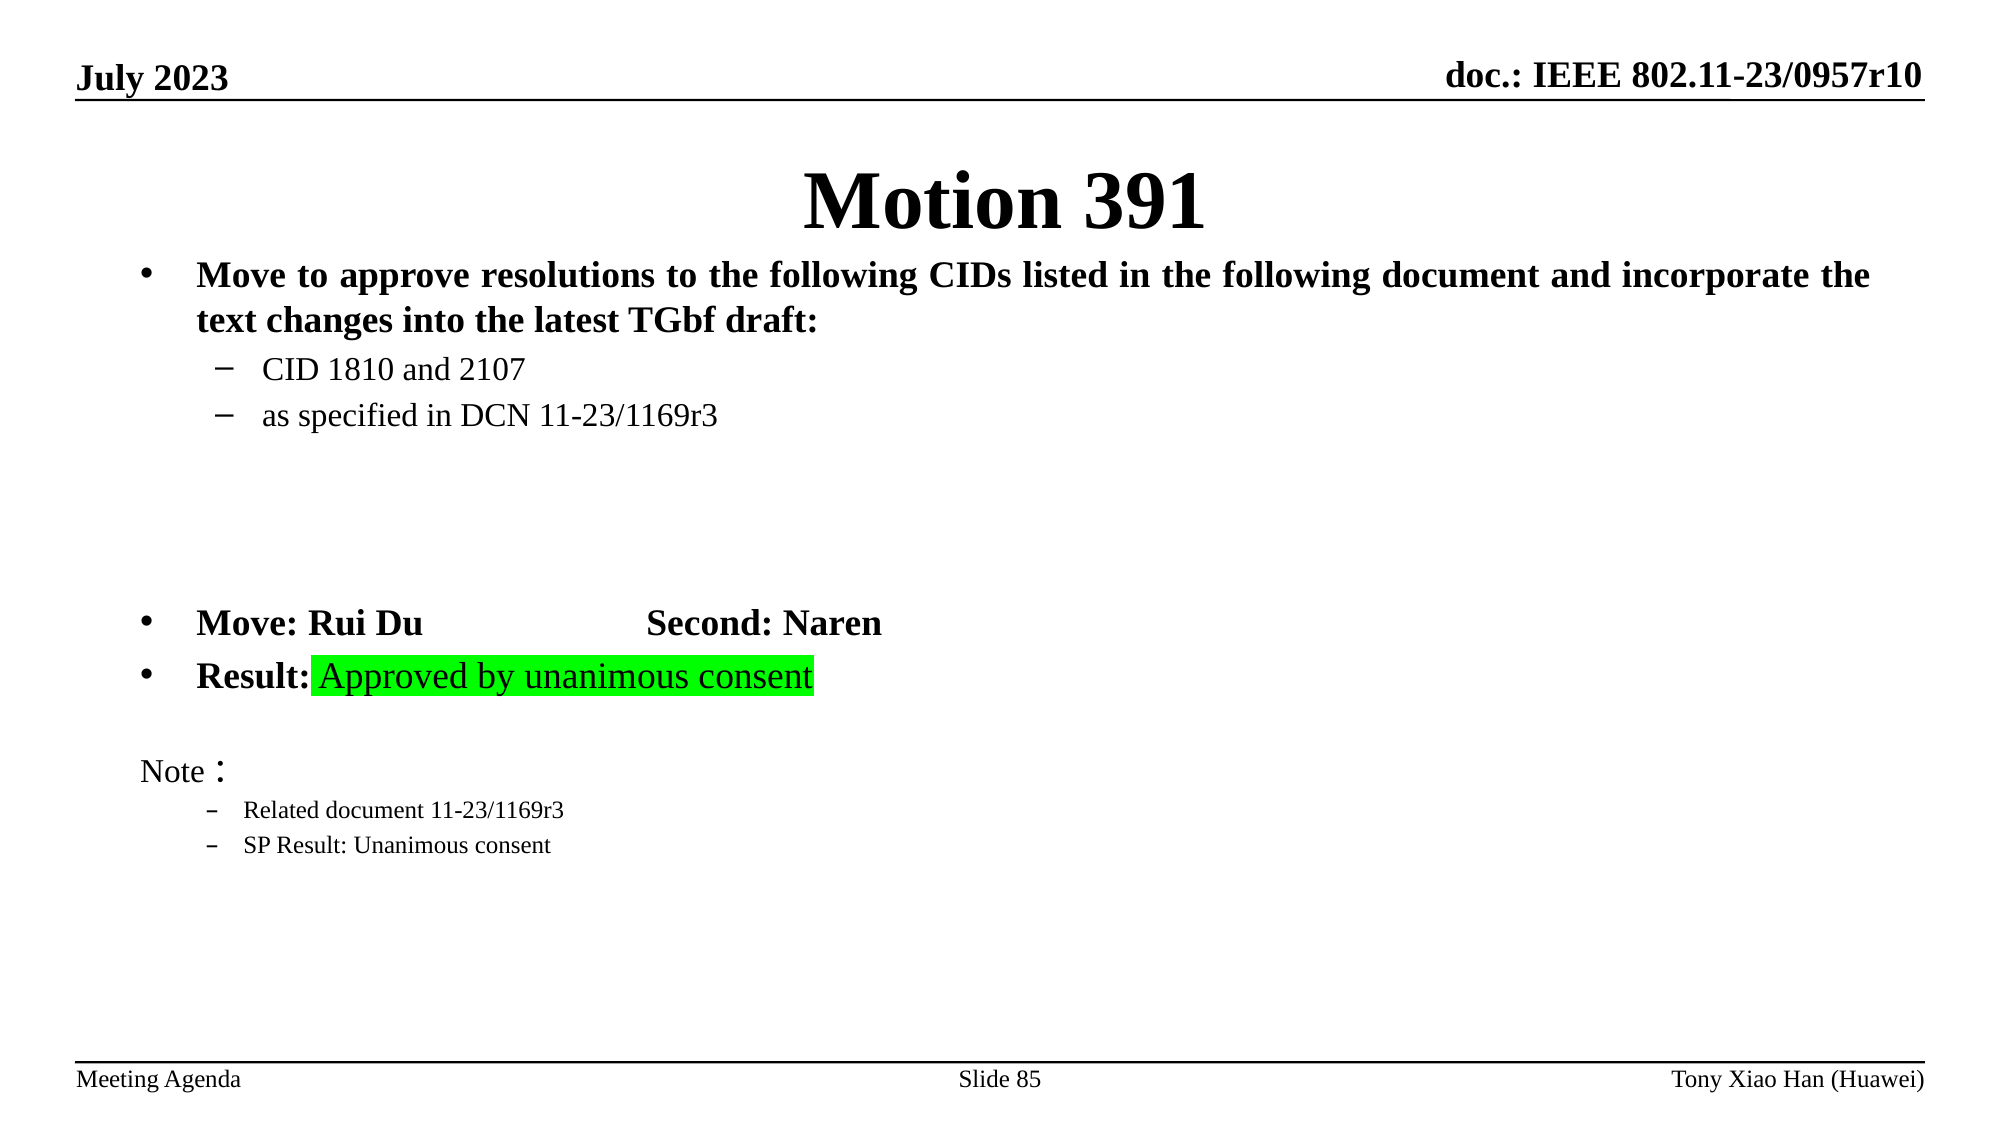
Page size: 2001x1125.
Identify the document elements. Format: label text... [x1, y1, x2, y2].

text_box Move to approve resolutions to the following CIDs listed in the following document and incorporate the text changes into the latest TGbf draft: CID 1810 and 2107 as specified in DCN 11-23/1169r3 Move: Rui Du Second: Naren Result: Approved by unanimous consent Note： Related document 11-23/1169r3 SP Result: Unanimous consent [125, 212, 1888, 900]
text_box Motion 391 [368, 137, 1644, 212]
